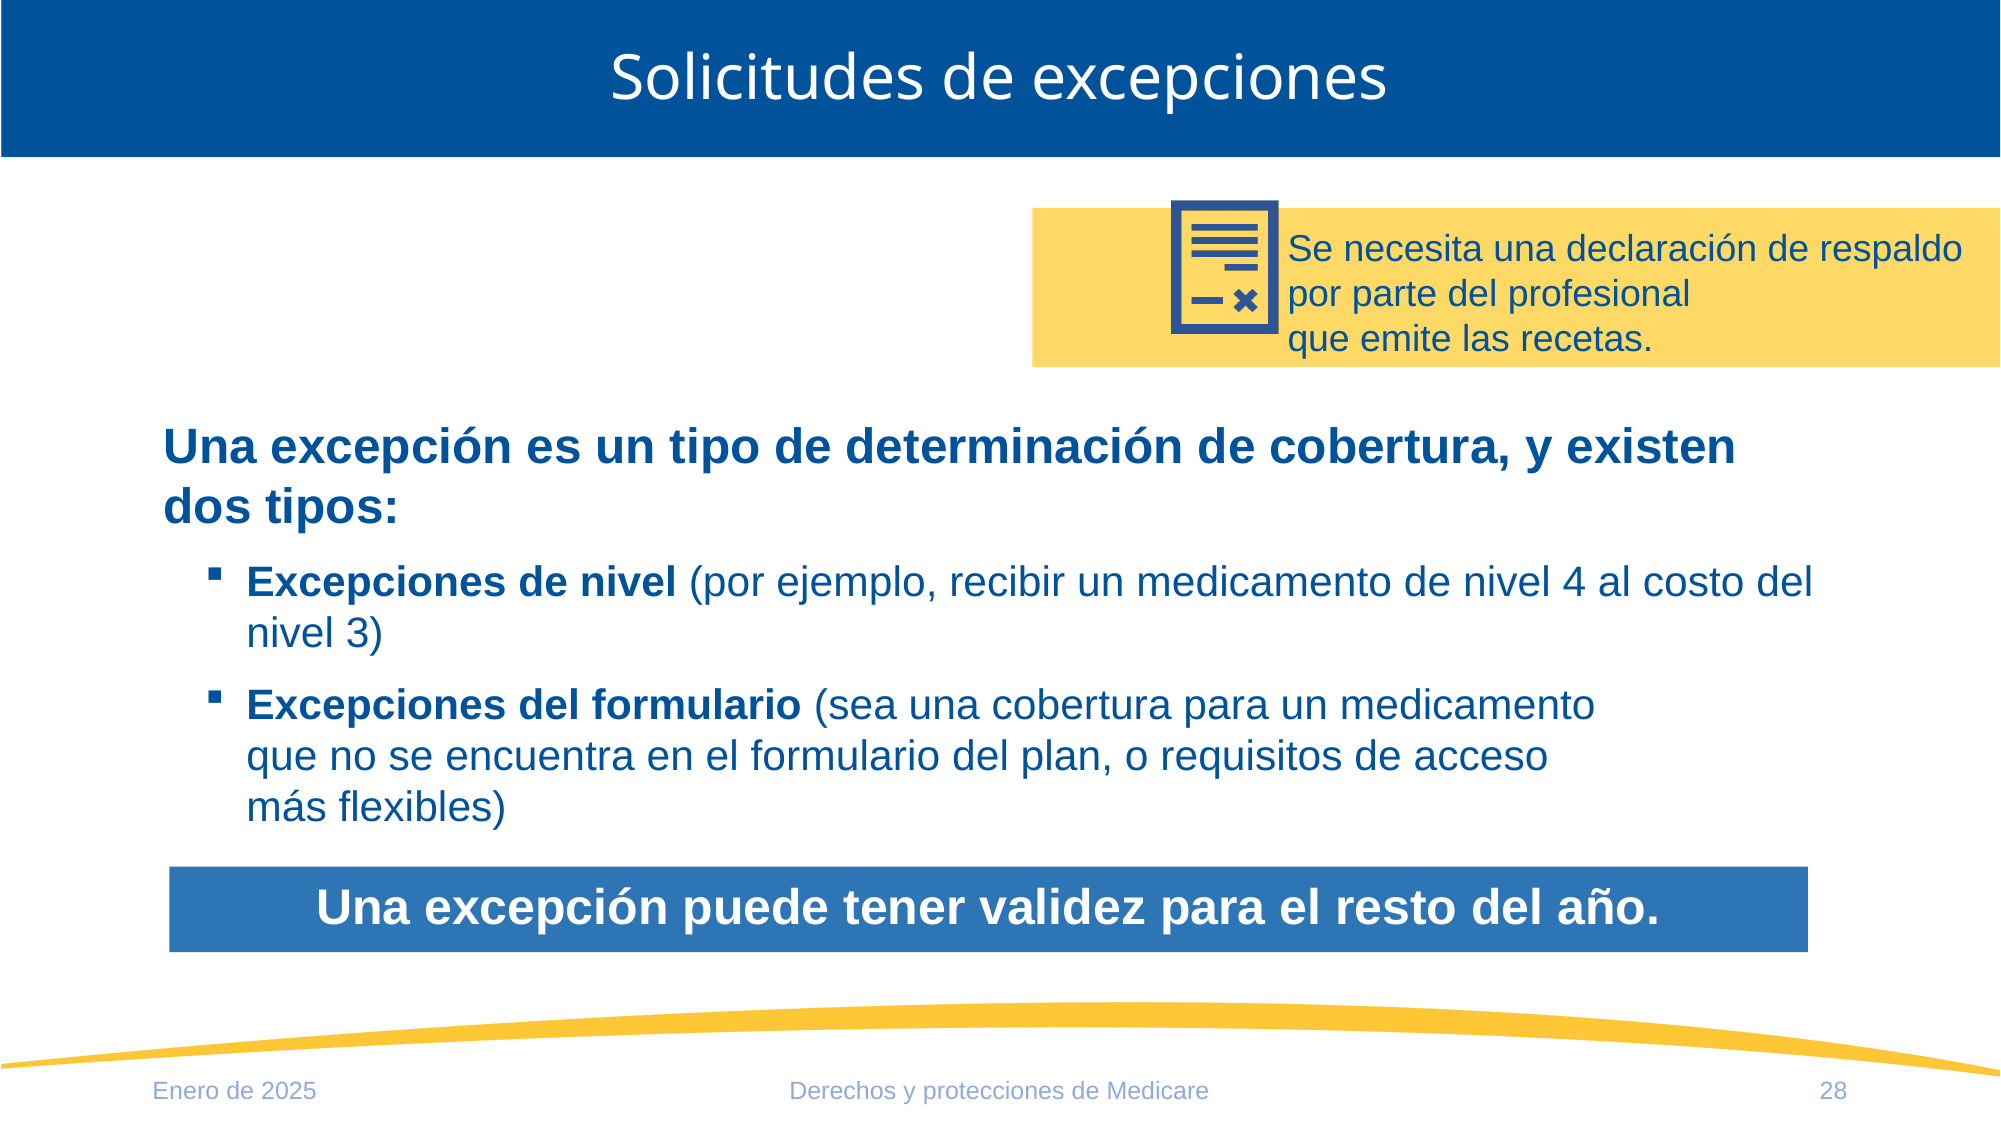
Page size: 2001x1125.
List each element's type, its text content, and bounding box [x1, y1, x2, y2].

title Solicitudes de excepciones [0, 5, 2000, 153]
list Se necesita una declaración de respaldo por parte del profesional que emite las recetas. [1032, 207, 2000, 367]
list Una excepción es un tipo de determinación de cobertura, y existen dos tipos: Excepciones de nivel (por ejemplo, recibir un medicamento de nivel 4 al costo del nivel 3) Excepciones del formulario (sea una cobertura para un medicamento que no se encuentra en el formulario del plan, o requisitos de acceso más flexibles) [148, 406, 1852, 841]
picture [0, 0, 2001, 1125]
slide_number 28 [1412, 1059, 1863, 1120]
list Una excepción puede tener validez para el resto del año. [169, 866, 1808, 953]
footer Derechos y protecciones de Medicare [662, 1059, 1338, 1120]
slide_number Enero de 2025 [137, 1059, 588, 1120]
